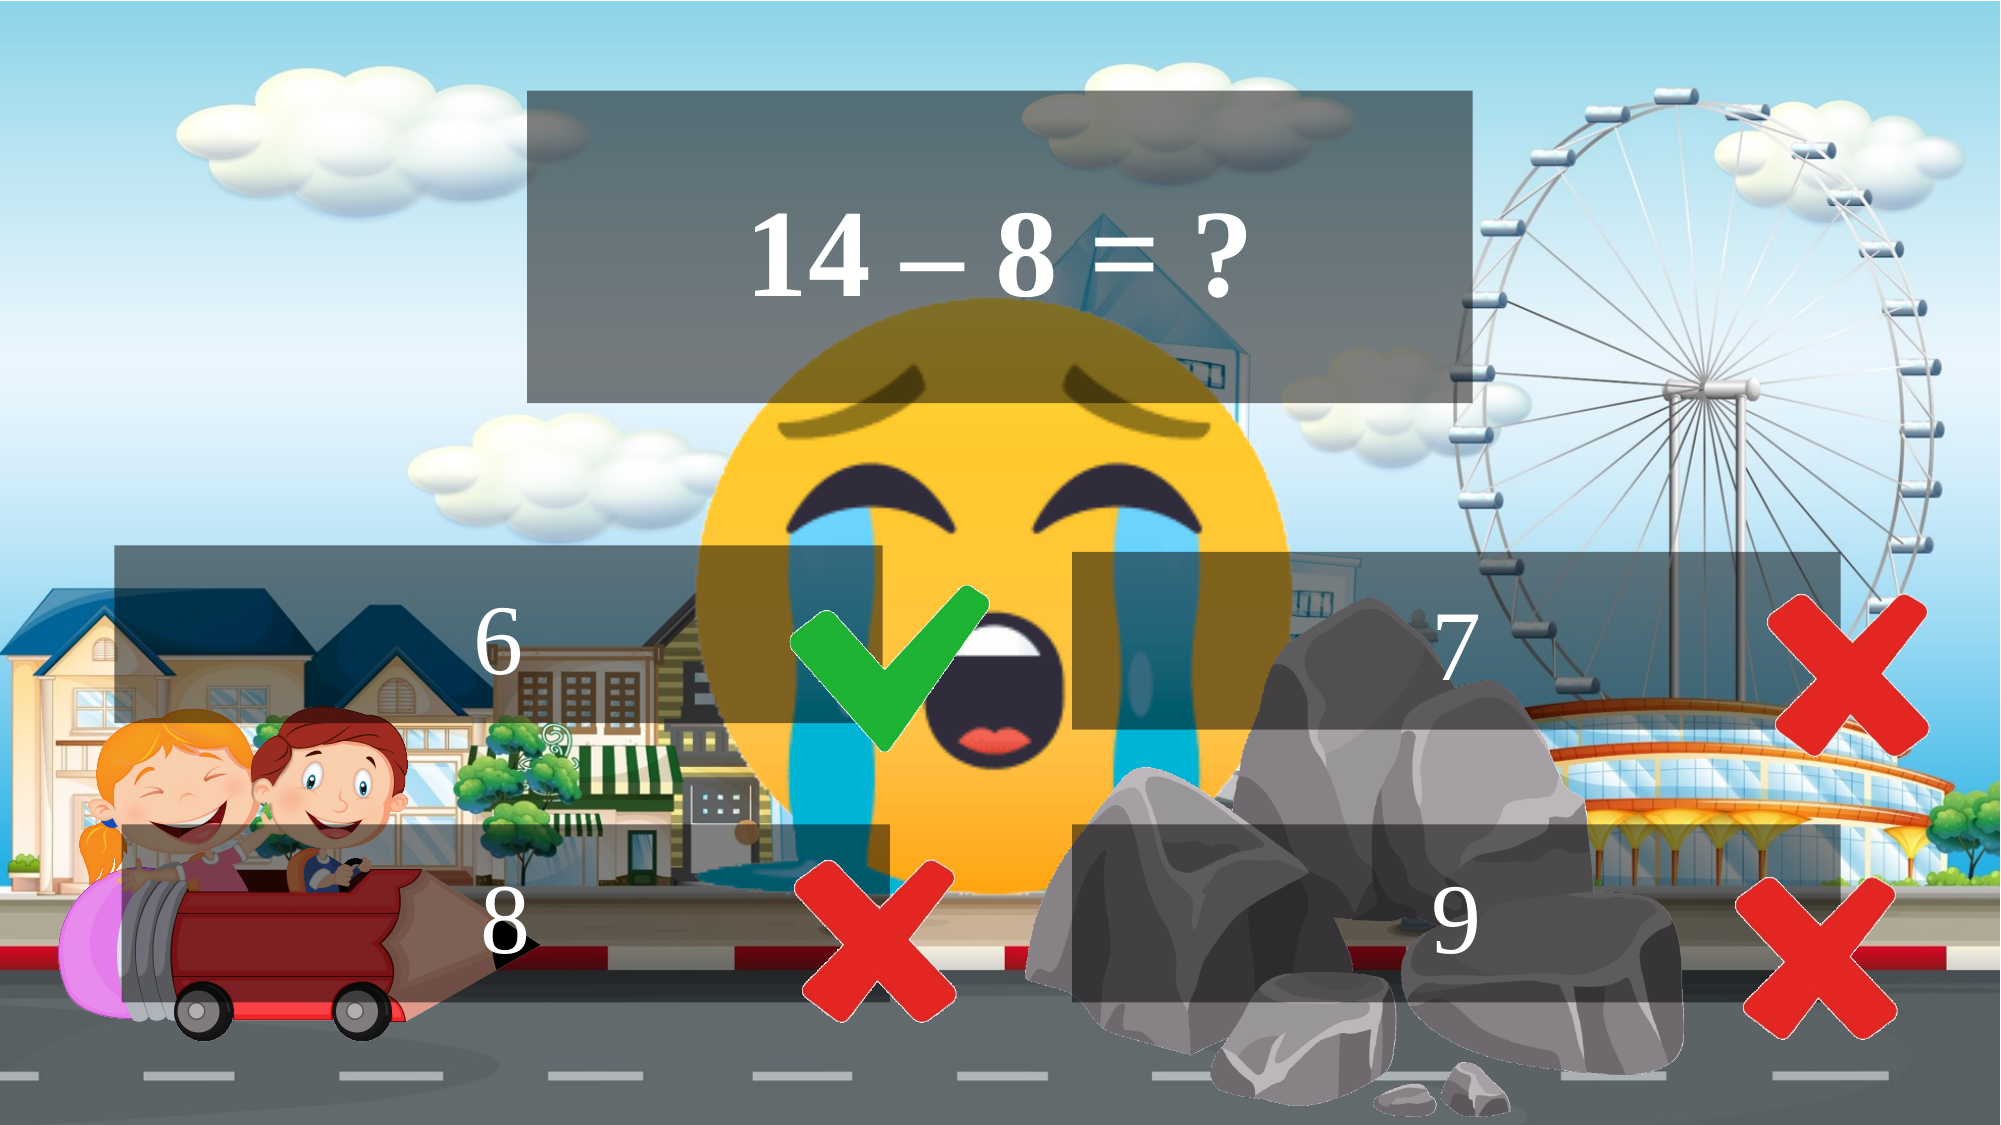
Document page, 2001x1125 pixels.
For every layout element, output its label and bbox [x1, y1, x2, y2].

text_box [0, 0, 2000, 1125]
picture [631, 233, 1684, 1117]
picture [1759, 581, 1939, 764]
picture [44, 706, 544, 1048]
picture [1727, 864, 1907, 1047]
